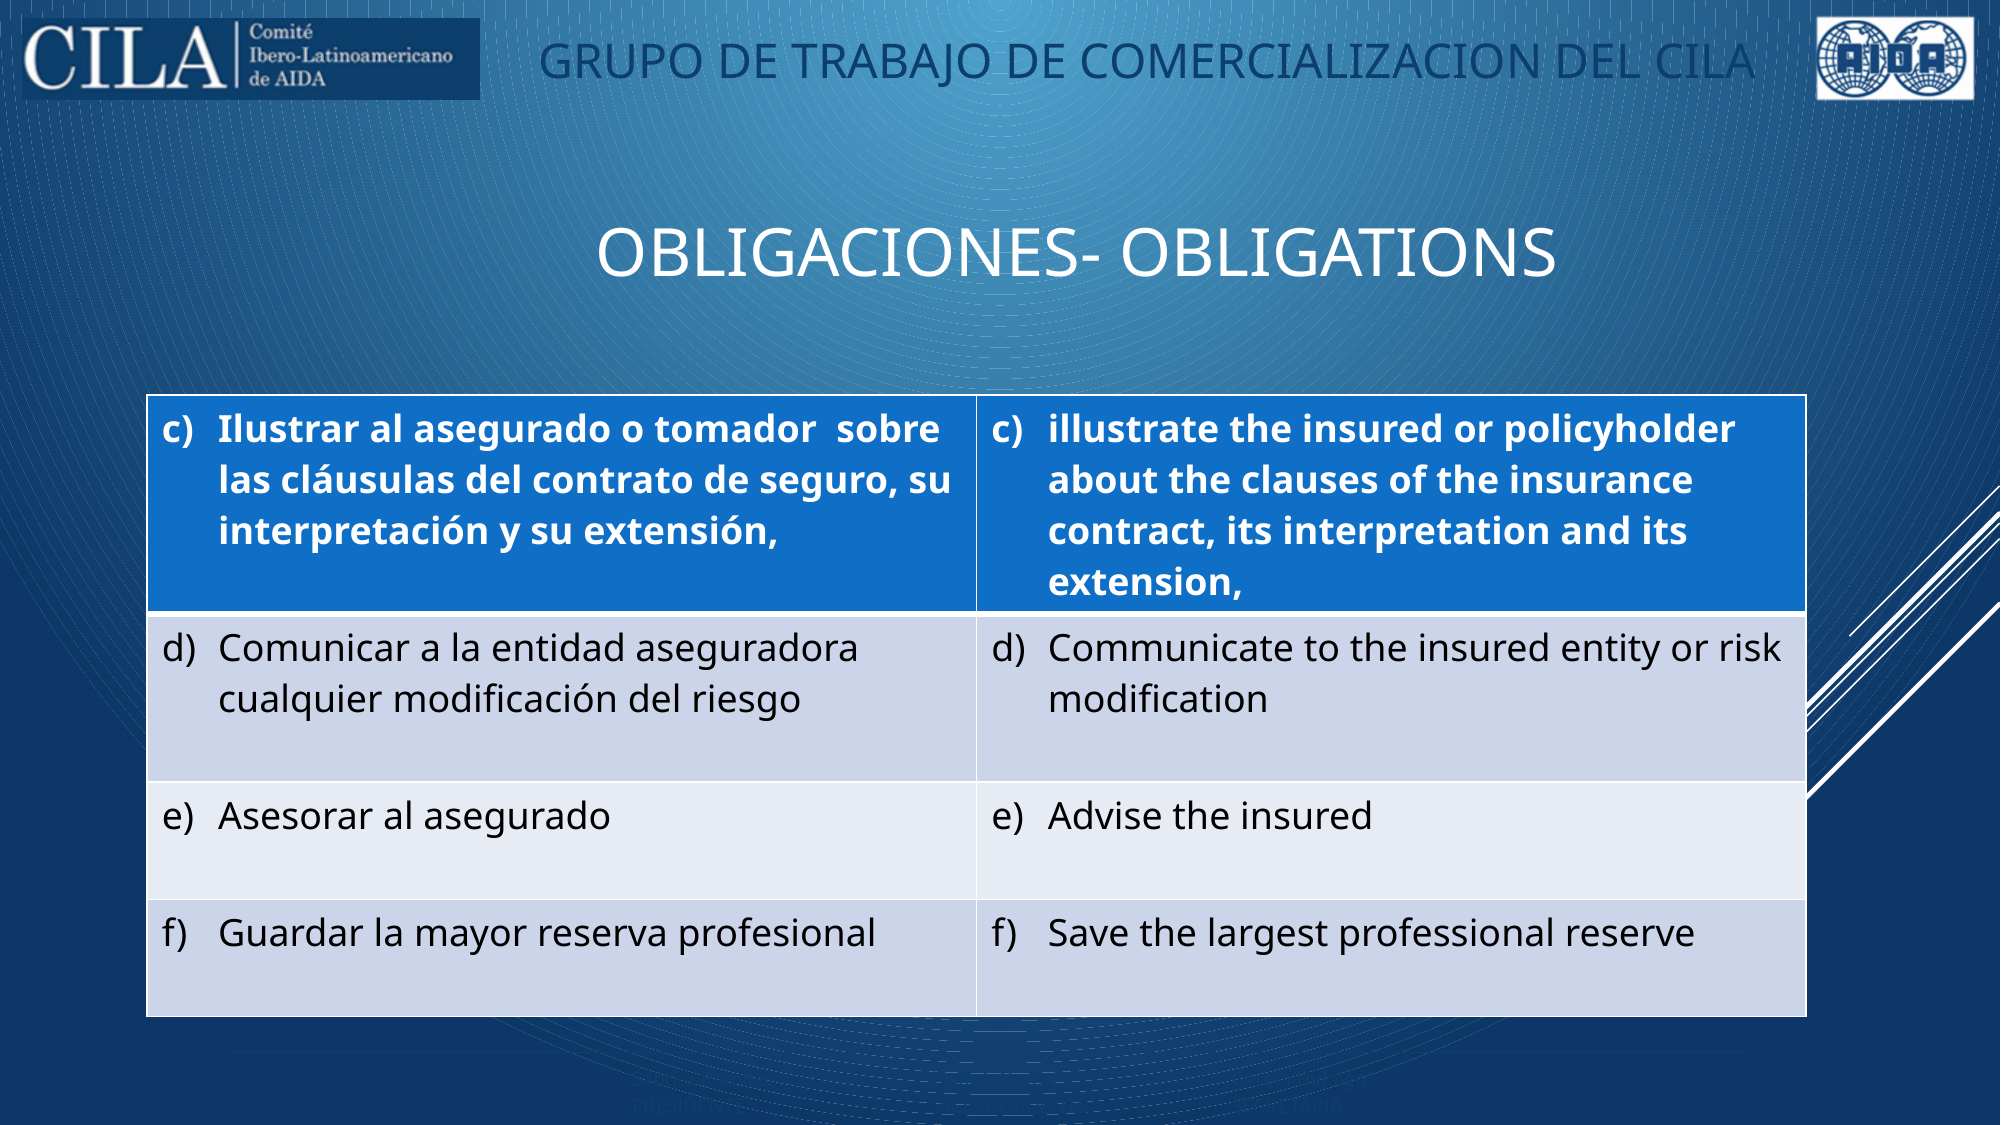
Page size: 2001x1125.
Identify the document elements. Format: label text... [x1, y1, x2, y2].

table_cell Guardar la mayor reserva profesional [148, 900, 976, 1016]
text_box Obligaciones- obliGations [229, 196, 1574, 305]
table_cell Asesorar al asegurado [148, 783, 976, 899]
table_cell Advise the insured [977, 783, 1805, 899]
table_cell Save the largest professional reserve [977, 900, 1805, 1016]
table_header Ilustrar al asegurado o tomador sobre las cláusulas del contrato de seguro, su interpretación y su extensión, [148, 396, 976, 611]
table_cell Communicate to the insured entity or risk modification [977, 617, 1805, 781]
picture [22, 18, 480, 100]
picture [1817, 17, 1974, 100]
table_cell Comunicar a la entidad aseguradora cualquier modificación del riesgo [148, 617, 976, 781]
table_header illustrate the insured or policyholder about the clauses of the insurance contract, its interpretation and its extension, [977, 396, 1805, 611]
